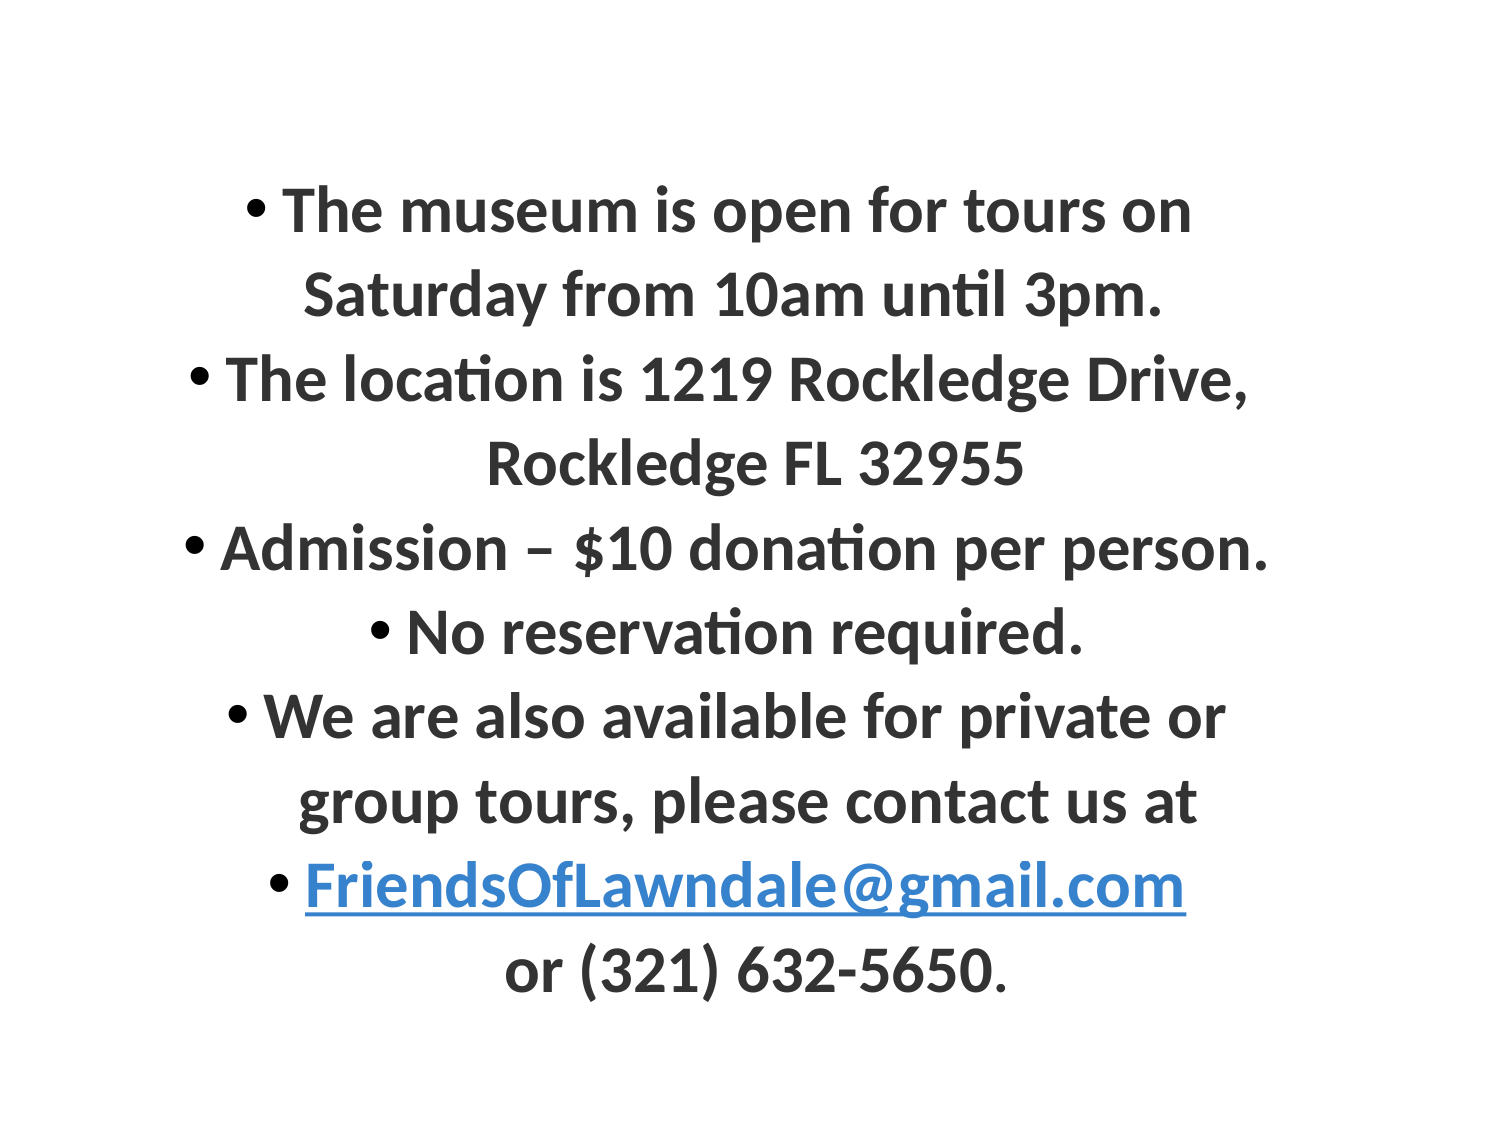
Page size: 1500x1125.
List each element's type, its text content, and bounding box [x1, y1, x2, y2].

text_box The museum is open for tours on Saturday from 10am until 3pm. The location is 1219 Rockledge Drive, Rockledge FL 32955 Admission – $10 donation per person. No reservation required. We are also available for private or group tours, please contact us at FriendsOfLawndale@gmail.com or (321) 632-5650. [34, 74, 1435, 1015]
